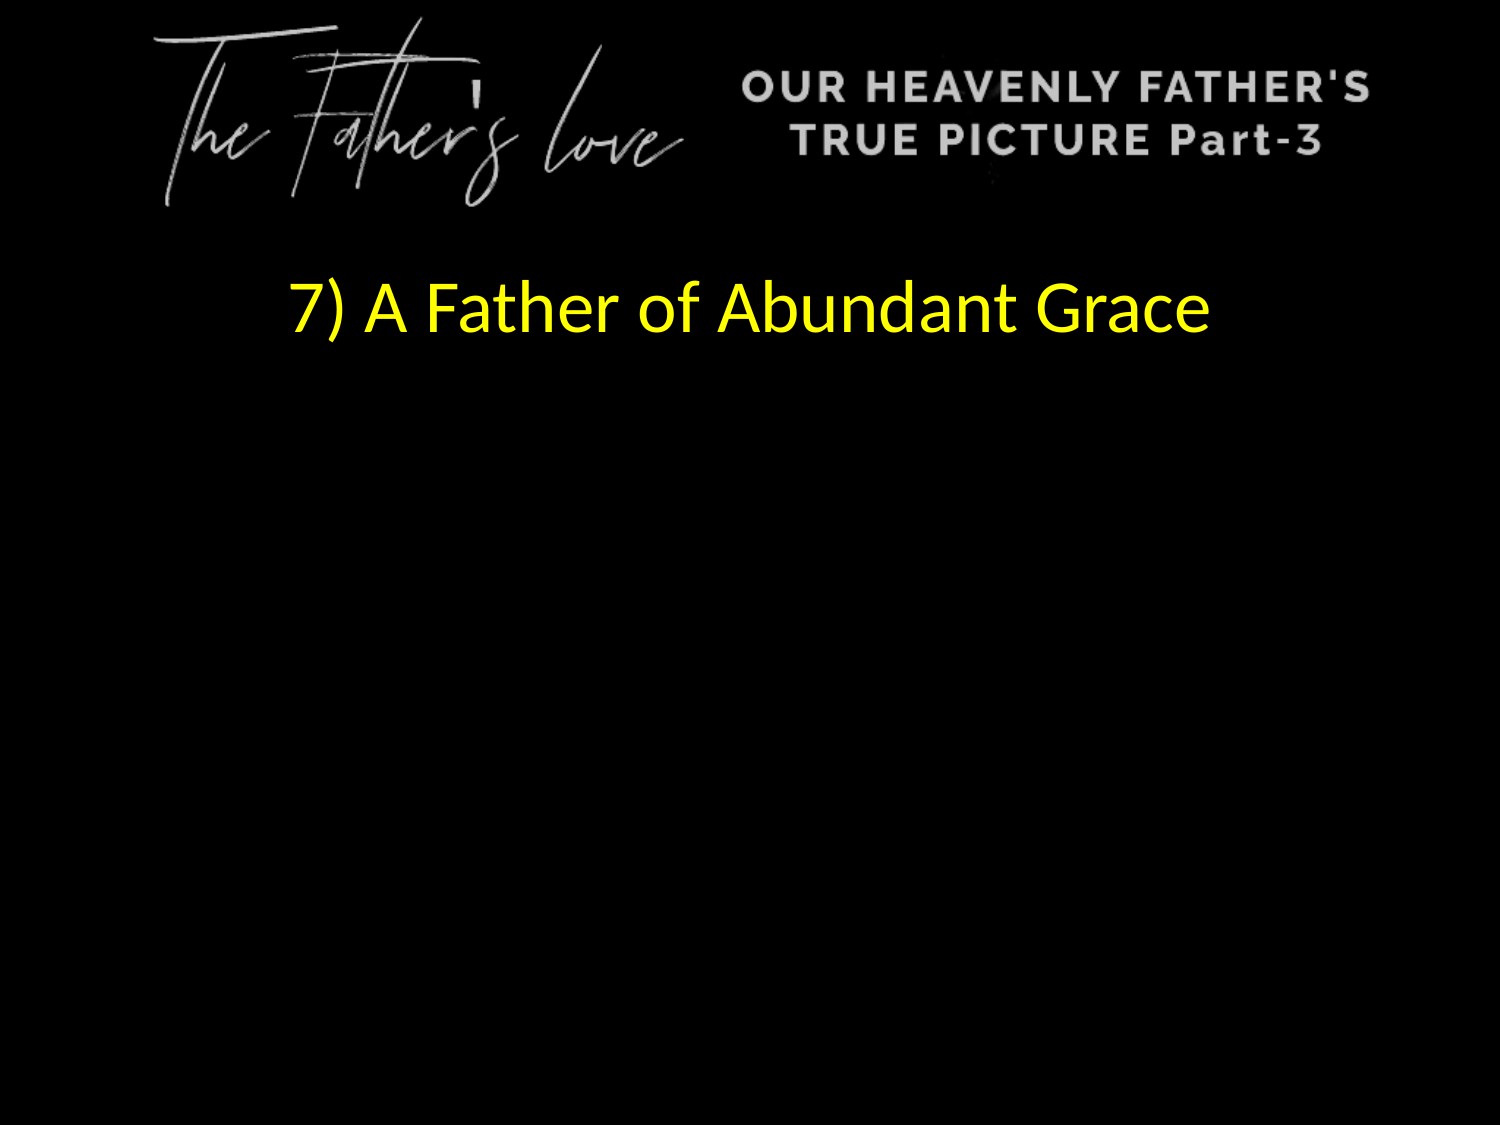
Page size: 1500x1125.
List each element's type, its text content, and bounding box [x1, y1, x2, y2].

text_box 7) A Father of Abundant Grace [0, 249, 1500, 355]
